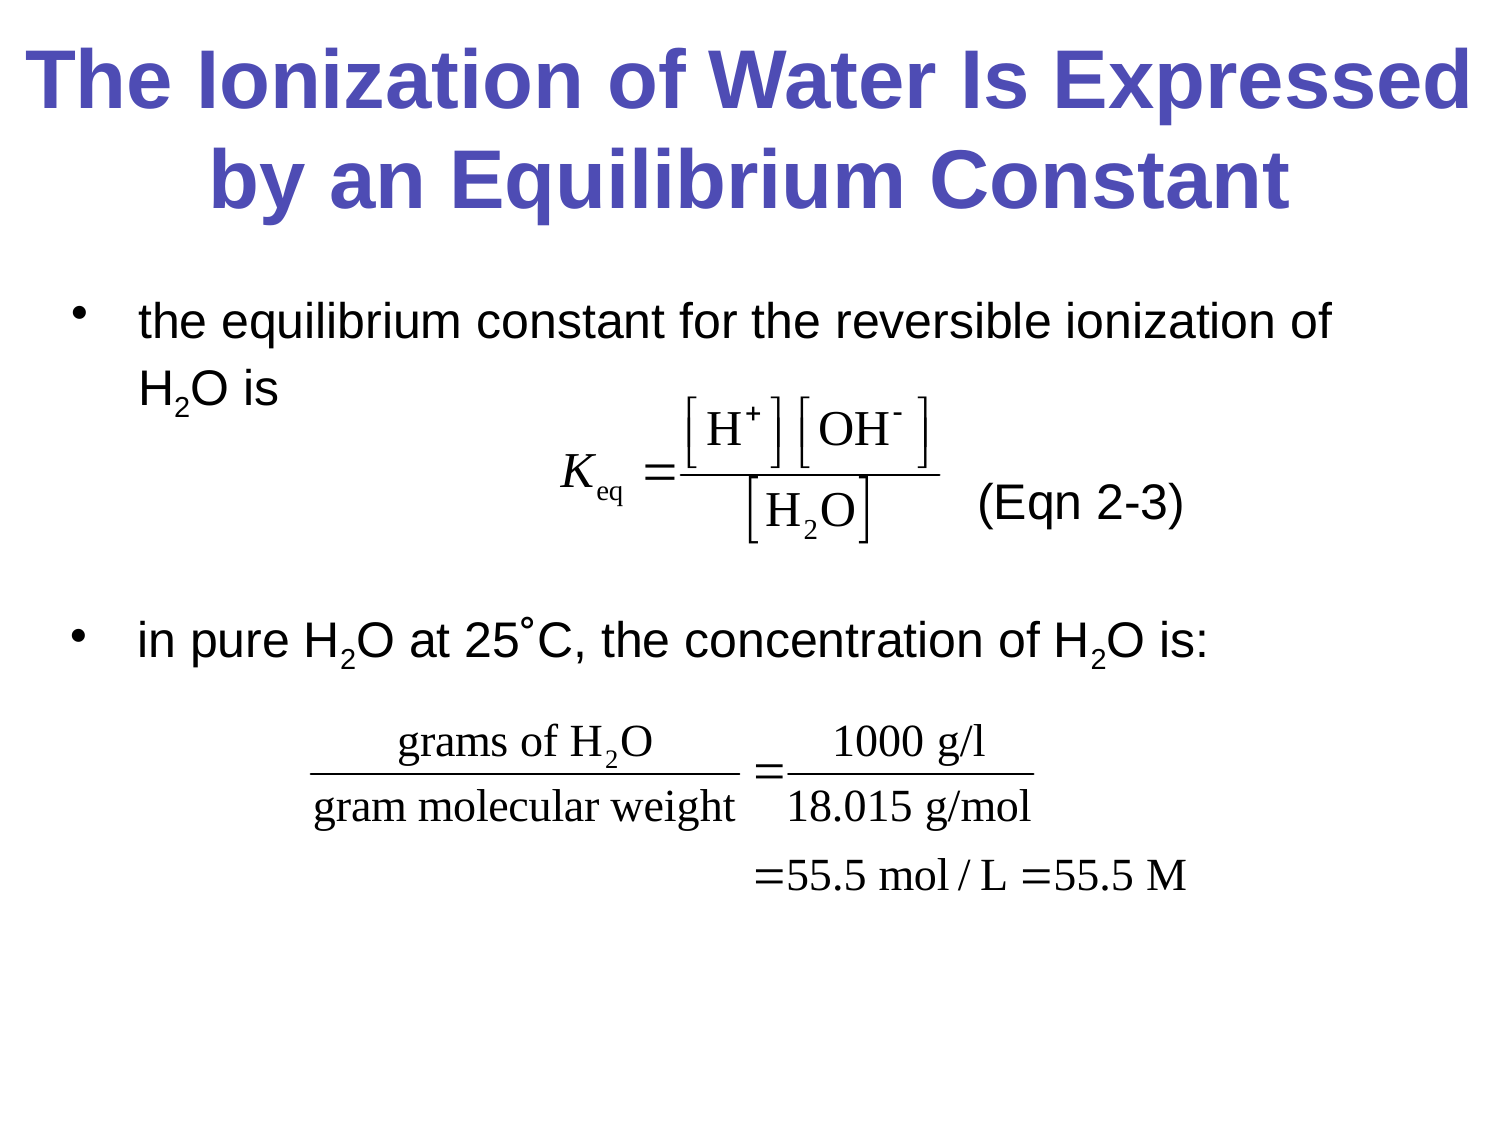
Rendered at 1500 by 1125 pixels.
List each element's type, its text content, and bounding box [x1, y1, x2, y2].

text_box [302, 709, 1197, 902]
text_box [551, 386, 949, 555]
title The Ionization of Water Is Expressed by an Equilibrium Constant [0, 24, 1500, 225]
text_box (Eqn 2-3) [962, 462, 1338, 538]
text_box in pure H2O at 25˚C, the concentration of H2O is: [47, 593, 1452, 669]
text_box the equilibrium constant for the reversible ionization of H2O is [48, 274, 1452, 413]
